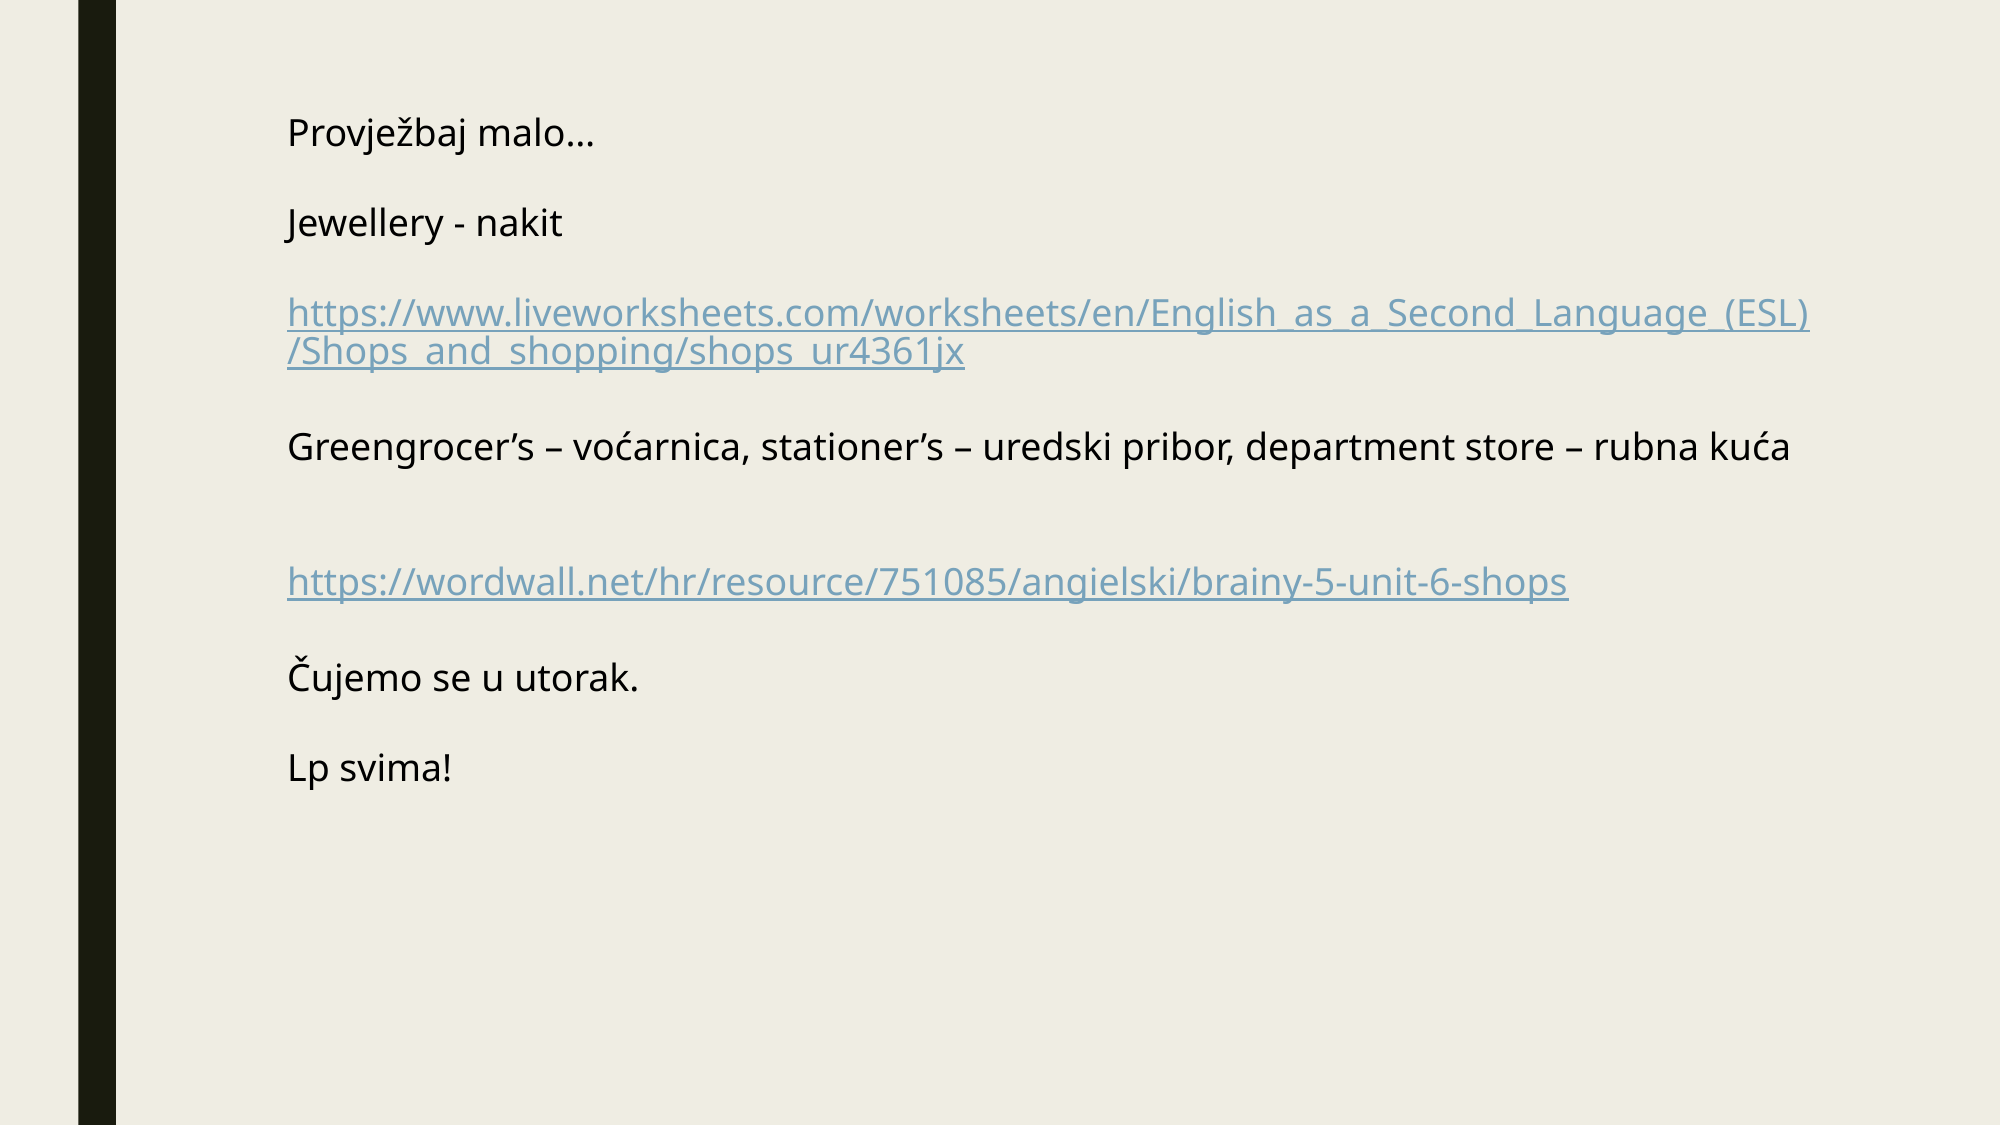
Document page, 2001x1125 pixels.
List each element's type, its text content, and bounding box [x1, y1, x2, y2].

text_box Provježbaj malo… Jewellery - nakit https://www.liveworksheets.com/worksheets/en/English_as_a_Second_Language_(ESL)/Shops_and_shopping/shops_ur4361jx Greengrocer’s – voćarnica, stationer’s – uredski pribor, department store – rubna kuća https://wordwall.net/hr/resource/751085/angielski/brainy-5-unit-6-shops Čujemo se u utorak. Lp svima! [272, 101, 1831, 984]
